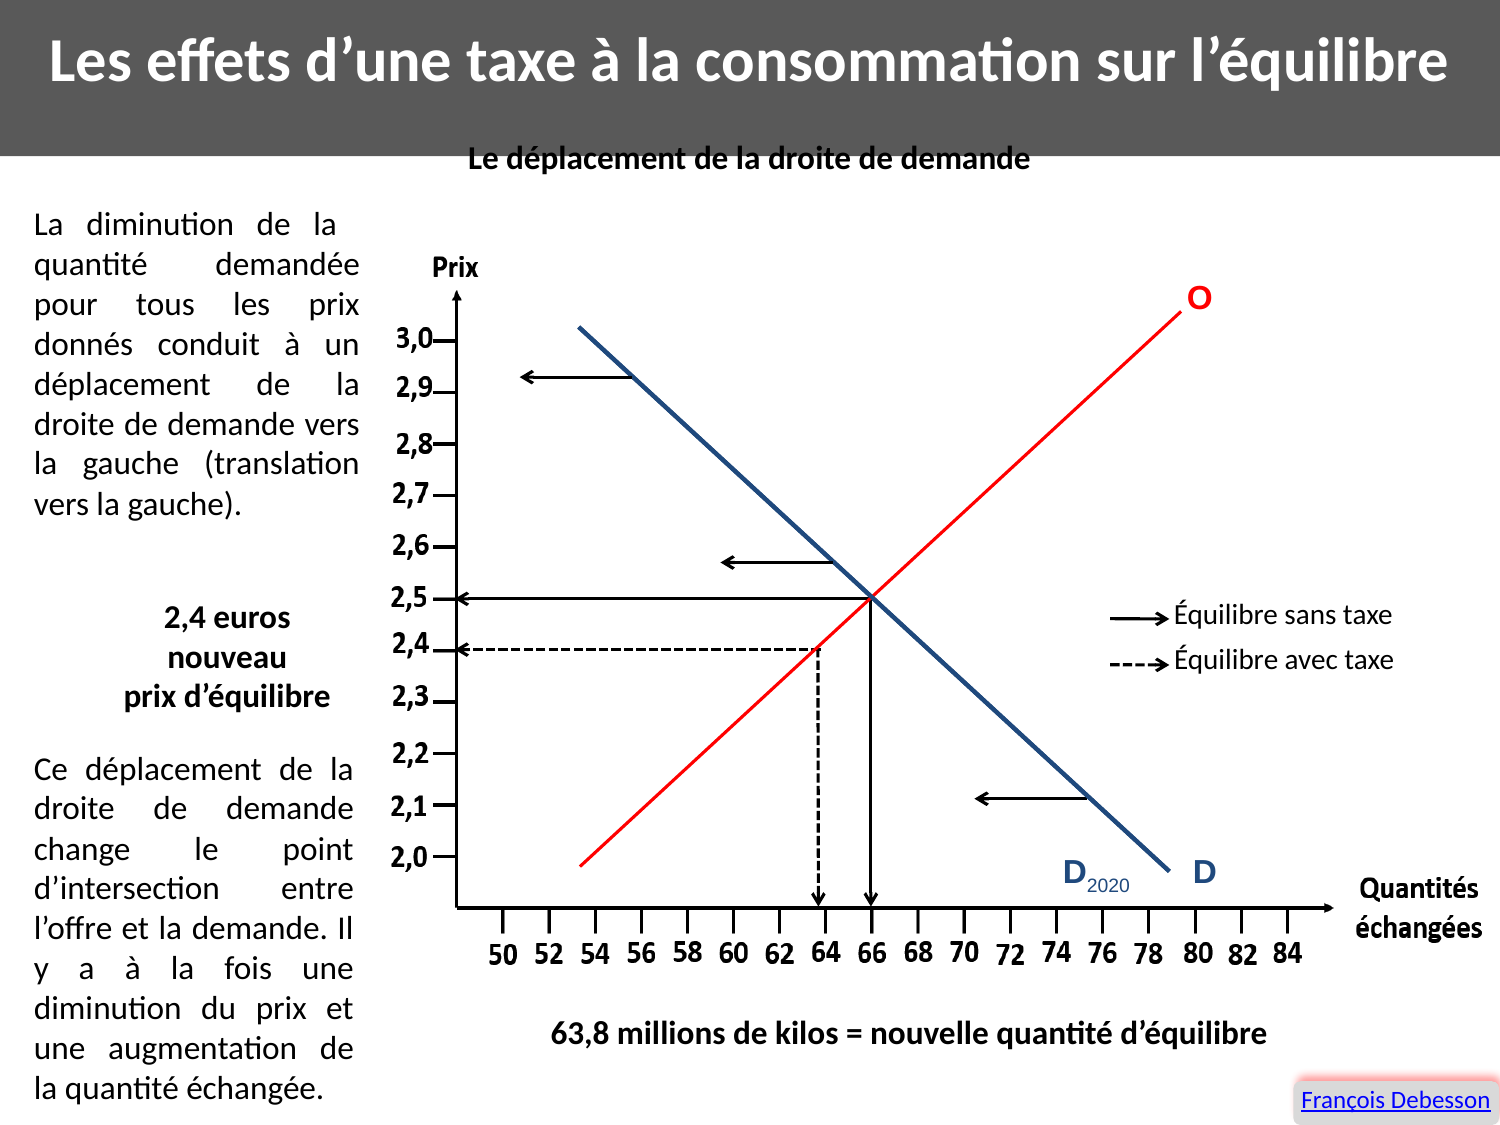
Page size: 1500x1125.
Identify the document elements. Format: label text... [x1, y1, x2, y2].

text_box 2,4 euros nouveau prix d’équilibre [117, 588, 338, 721]
text_box Le déplacement de la droite de demande [462, 129, 1038, 182]
text_box 63,8 millions de kilos = nouvelle quantité d’équilibre [535, 1003, 1284, 1059]
text_box François Debesson [1291, 1079, 1500, 1125]
text_box La diminution de la quantité demandée pour tous les prix donnés conduit à un déplacement de la droite de demande vers la gauche (translation vers la gauche). [27, 196, 366, 528]
text_box Ce déplacement de la droite de demande change le point d’intersection entre l’offre et la demande. Il y a à la fois une diminution du prix et une augmentation de la quantité échangée. [27, 740, 361, 1112]
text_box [578, 326, 1170, 872]
title Les effets d’une taxe à la consommation sur l’équilibre [0, 0, 1500, 157]
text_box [579, 311, 1182, 867]
picture [371, 235, 1500, 993]
